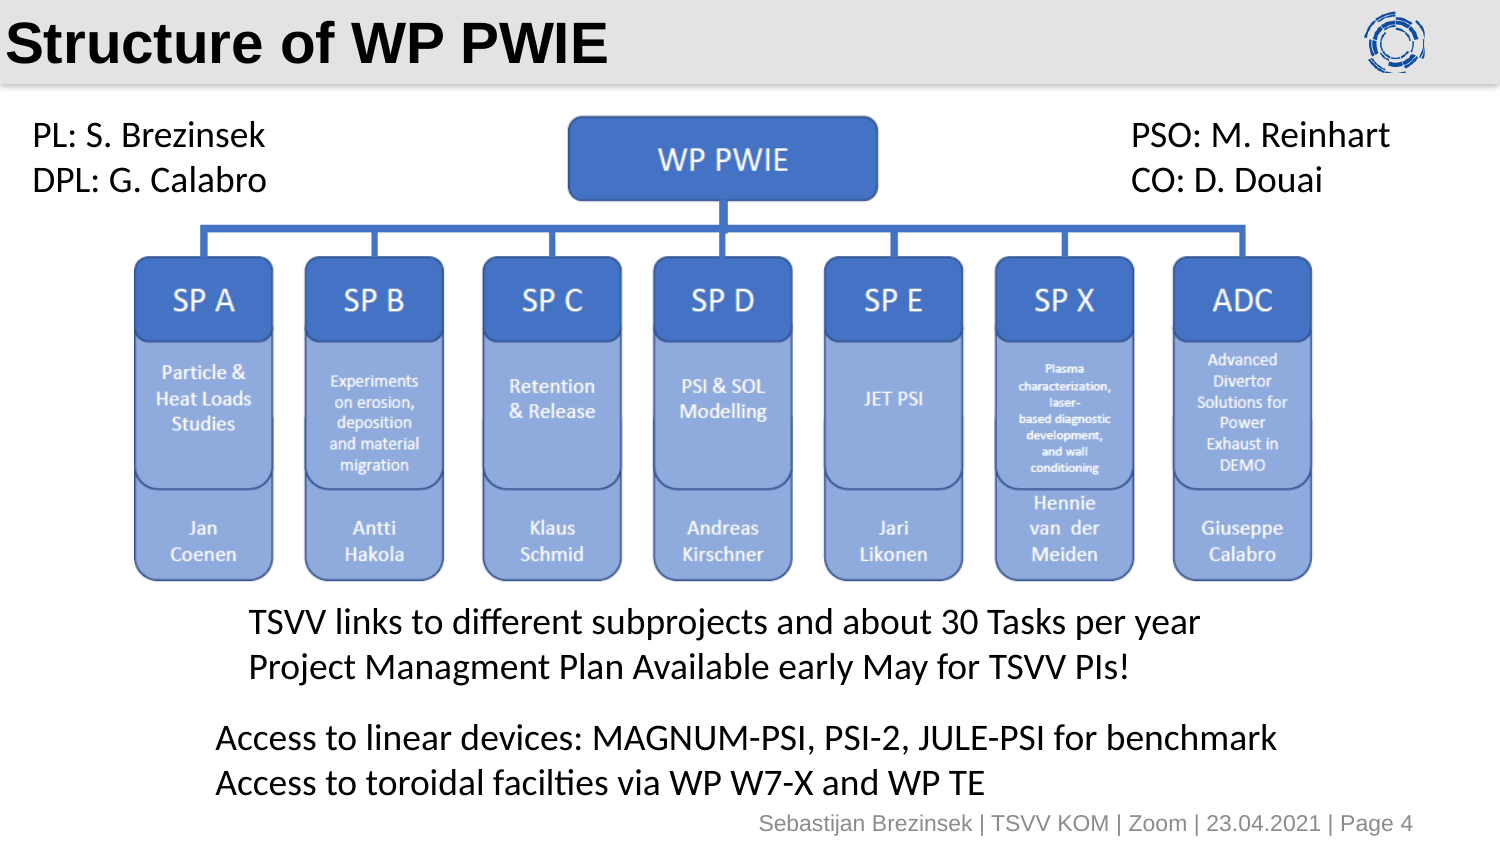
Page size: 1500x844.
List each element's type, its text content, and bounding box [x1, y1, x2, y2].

title Structure of WP PWIE [0, 13, 1228, 70]
text_box PSO: M. Reinhart CO: D. Douai [1318, 102, 1436, 208]
picture [134, 102, 1318, 585]
text_box Access to linear devices: MAGNUM-PSI, PSI-2, JULE-PSI for benchmark Access to toroidal facilties via WP W7-X and WP TE [200, 705, 1294, 811]
footer Sebastijan Brezinsek | TSVV KOM | Zoom | 23.04.2021 | Page 4 [76, 805, 1429, 839]
text_box PL: S. Brezinsek DPL: G. Calabro [17, 102, 133, 208]
text_box TSVV links to different subprojects and about 30 Tasks per year Project Managment Plan Available early May for TSVV PIs! [233, 594, 1218, 695]
